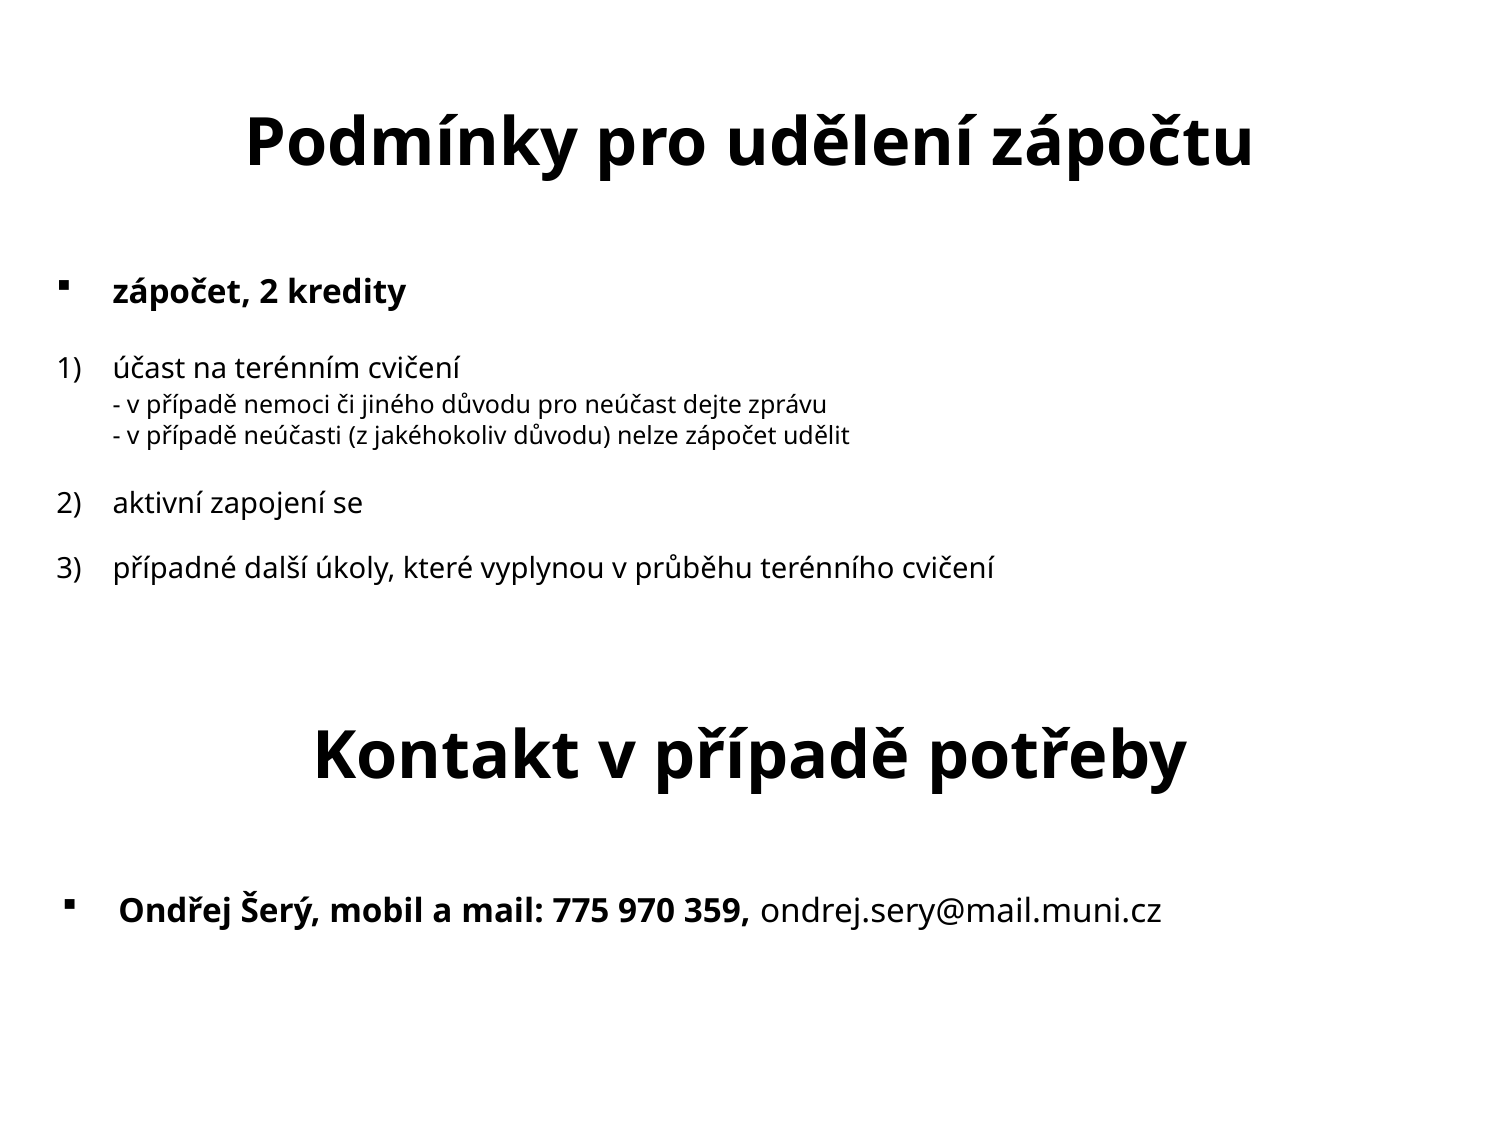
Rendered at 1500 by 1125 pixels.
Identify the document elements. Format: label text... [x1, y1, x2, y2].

list zápočet, 2 kredity 1) účast na terénním cvičení - v případě nemoci či jiného důvodu pro neúčast dejte zprávu - v případě neúčasti (z jakéhokoliv důvodu) nelze zápočet udělit aktivní zapojení se případné další úkoly, které vyplynou v průběhu terénního cvičení [41, 262, 1471, 657]
title Podmínky pro udělení zápočtu [75, 45, 1425, 233]
text_box Ondřej Šerý, mobil a mail: 775 970 359, ondrej.sery@mail.muni.cz [47, 881, 1453, 993]
text_box Kontakt v případě potřeby [74, 658, 1425, 846]
